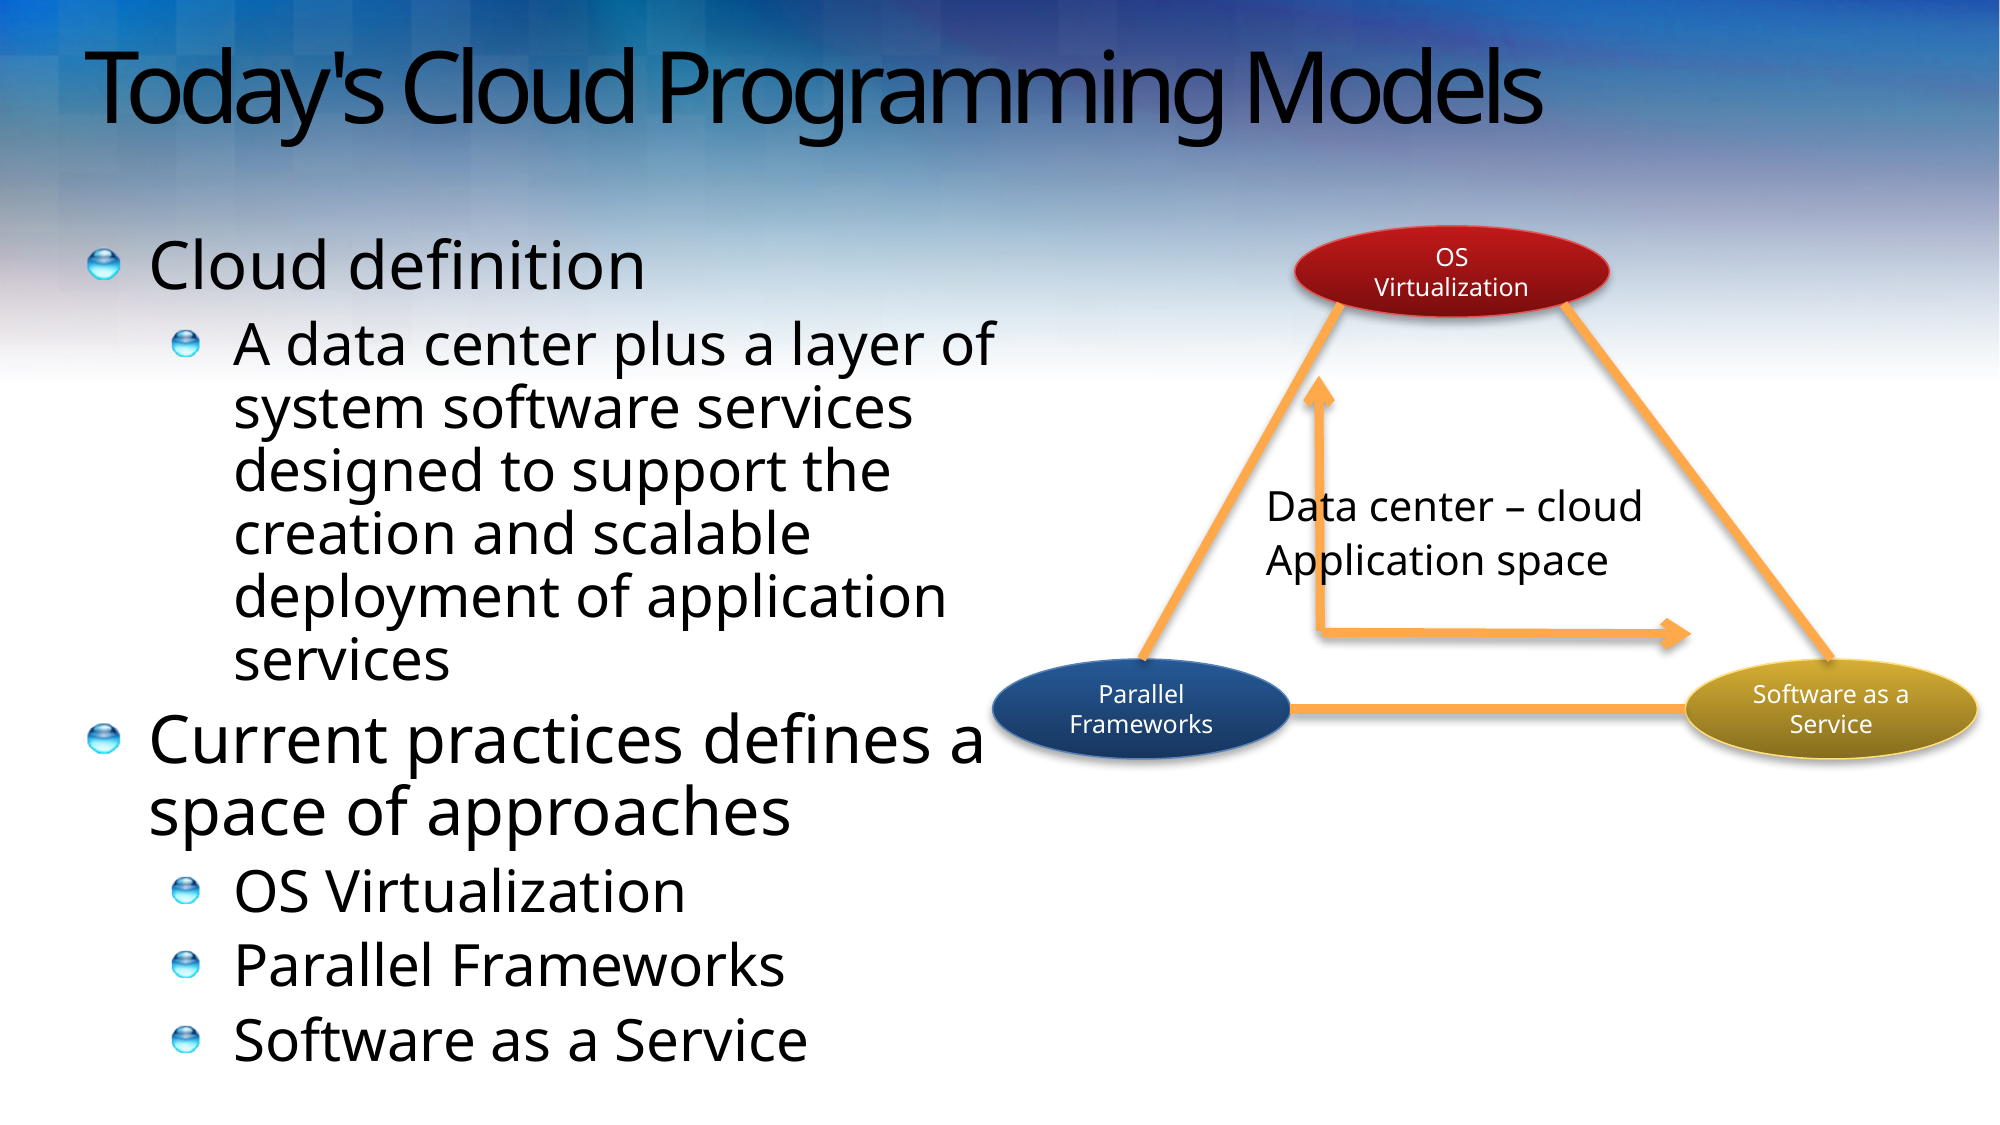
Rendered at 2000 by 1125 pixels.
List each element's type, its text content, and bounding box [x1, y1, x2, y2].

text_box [1063, 381, 1419, 582]
text_box Parallel Frameworks [991, 658, 1291, 760]
title Today's Cloud Programming Models [84, 37, 1917, 147]
text_box Data center – cloud Application space [1423, 485, 1513, 585]
picture [0, 0, 2000, 1125]
text_box OS Virtualization [1294, 225, 1611, 319]
list Cloud definition A data center plus a layer of system software services designed to support the creation and scalable deployment of application services Current practices defines a space of approaches OS Virtualization Parallel Frameworks Software as a Service [83, 231, 1000, 924]
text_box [1519, 347, 1876, 616]
text_box Software as a Service [1685, 658, 1979, 760]
